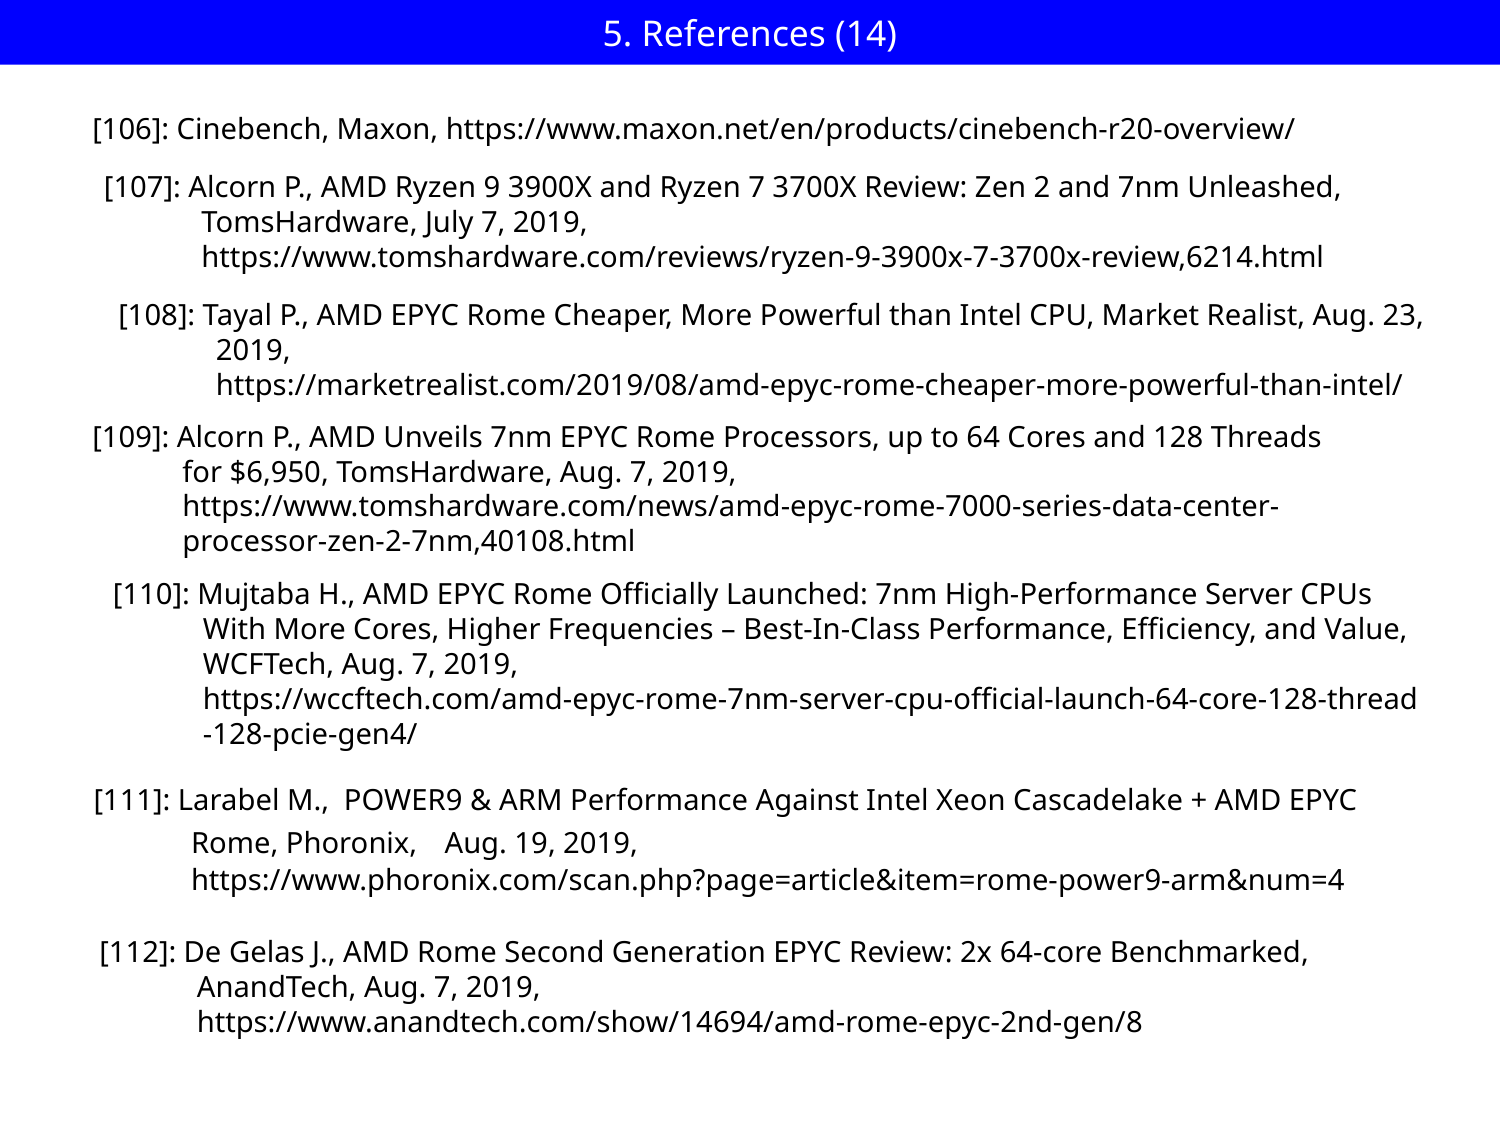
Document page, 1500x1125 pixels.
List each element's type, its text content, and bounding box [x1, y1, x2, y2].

title 5. References (14) [0, 0, 1500, 65]
text_box [106]: Cinebench, Maxon, https://www.maxon.net/en/products/cinebench-r20-overview/ [77, 102, 1319, 153]
text_box [111]: Larabel M., POWER9 & ARM Performance Against Intel Xeon Cascadelake + AMD EPYC Rome, Phoronix, Aug. 19, 2019, https://www.phoronix.com/scan.php?page=article&item=rome-power9-arm&num=4 [78, 773, 1374, 931]
text_box [108]: Tayal P., AMD EPYC Rome Cheaper, More Powerful than Intel CPU, Market Realist, Aug. 23, 2019, https://marketrealist.com/2019/08/amd-epyc-rome-cheaper-more-powerful-than-intel/ [103, 288, 1440, 409]
text_box [109]: Alcorn P., AMD Unveils 7nm EPYC Rome Processors, up to 64 Cores and 128 Threads for $6,950, TomsHardware, Aug. 7, 2019, https://www.tomshardware.com/news/amd-epyc-rome-7000-series-data-center- processor-zen-2-7nm,40108.html [77, 410, 1338, 566]
text_box [107]: Alcorn P., AMD Ryzen 9 3900X and Ryzen 7 3700X Review: Zen 2 and 7nm Unleashed, TomsHardware, July 7, 2019, https://www.tomshardware.com/reviews/ryzen-9-3900x-7-3700x-review,6214.html [89, 160, 1358, 281]
text_box [110]: Mujtaba H., AMD EPYC Rome Officially Launched: 7nm High-Performance Server CPUs With More Cores, Higher Frequencies – Best-In-Class Performance, Efficiency, and Value, WCFTech, Aug. 7, 2019, https://wccftech.com/amd-epyc-rome-7nm-server-cpu-official-launch-64-core-128-thread -128-pcie-gen4/ [98, 568, 1434, 758]
text_box [112]: De Gelas J., AMD Rome Second Generation EPYC Review: 2x 64-core Benchmarked, AnandTech, Aug. 7, 2019, https://www.anandtech.com/show/14694/amd-rome-epyc-2nd-gen/8 [84, 926, 1325, 1046]
